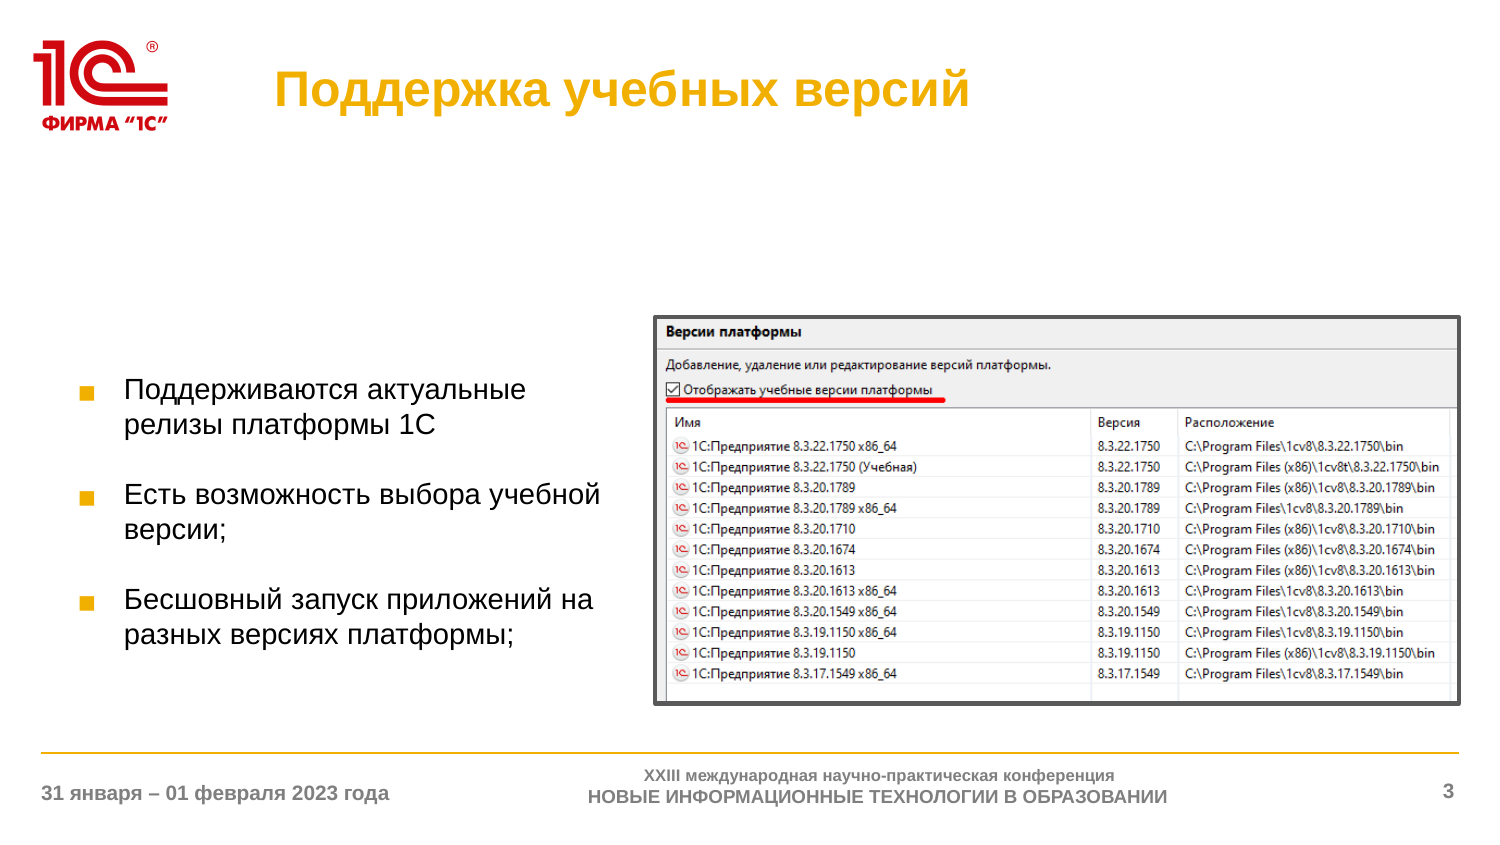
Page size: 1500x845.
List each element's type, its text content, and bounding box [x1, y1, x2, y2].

text_box XXIII международная научно-практическая конференция НОВЫЕ ИНФОРМАЦИОННЫЕ ТЕХНОЛОГИИ В ОБРАЗОВАНИИ [395, 764, 1365, 808]
picture [655, 316, 1459, 704]
picture [29, 38, 172, 133]
text_box 3 [1328, 777, 1455, 803]
title Поддержка учебных версий [265, 15, 1400, 157]
text_box 31 января – 01 февраля 2023 года [41, 779, 395, 805]
list Поддерживаются актуальные релизы платформы 1С Есть возможность выбора учебной версии; Бесшовный запуск приложений на разных версиях платформы; [41, 317, 632, 704]
